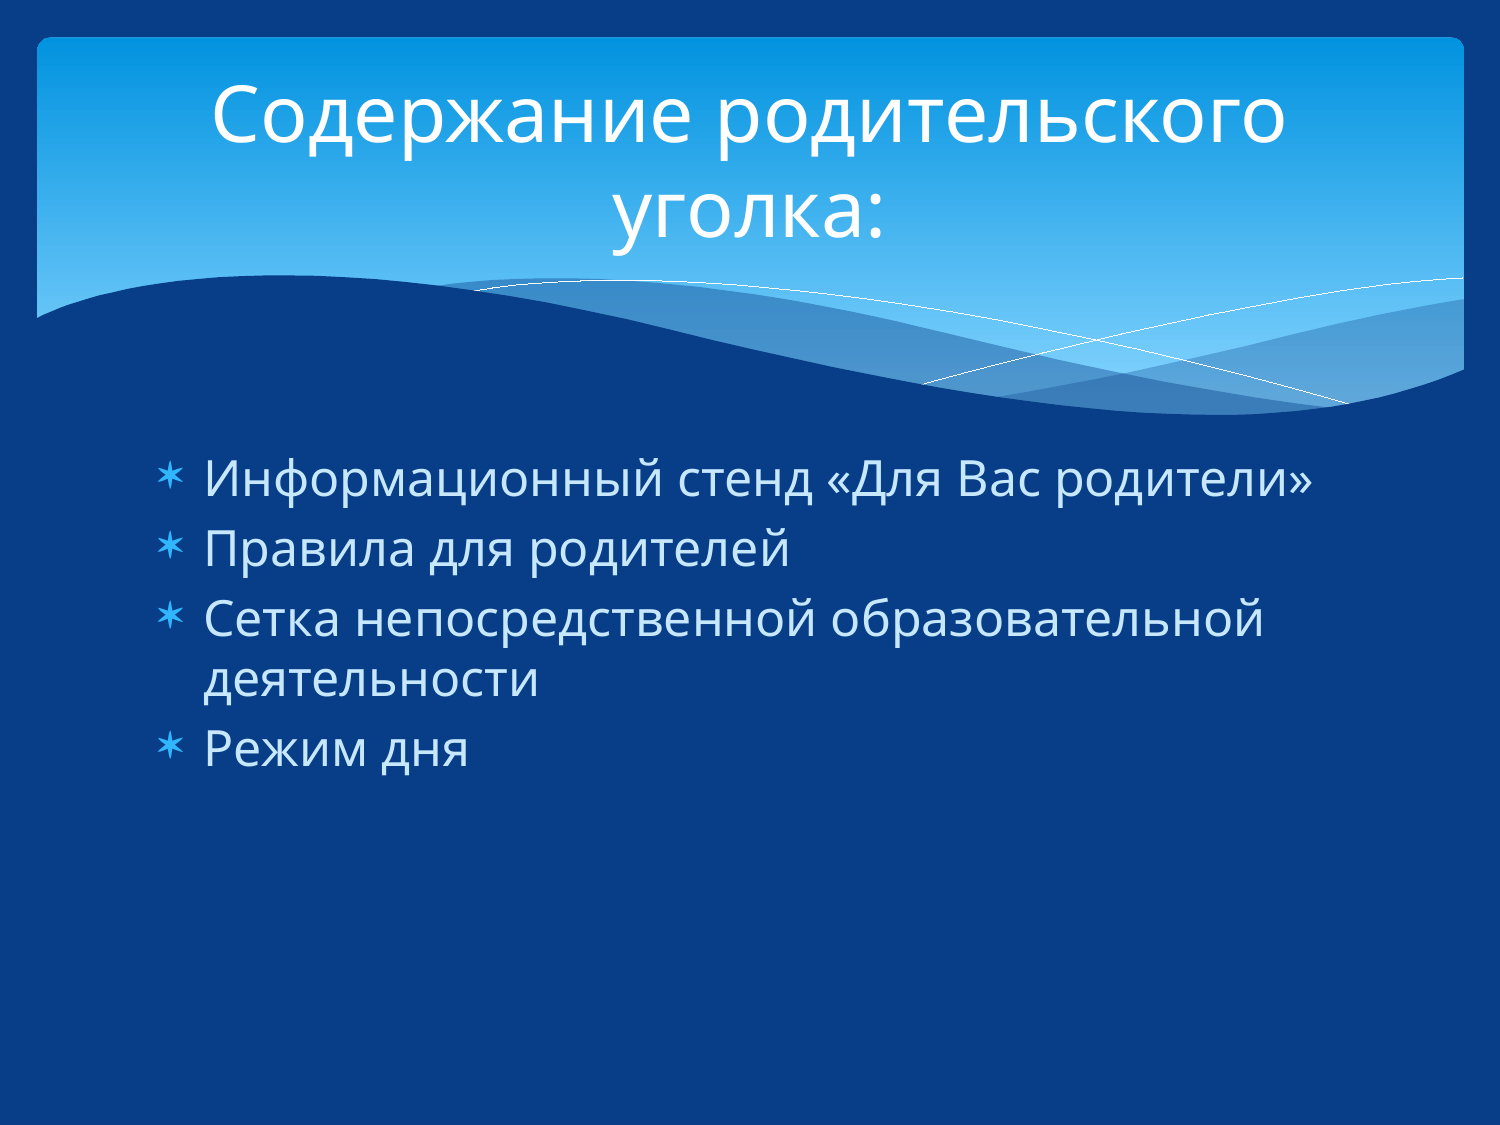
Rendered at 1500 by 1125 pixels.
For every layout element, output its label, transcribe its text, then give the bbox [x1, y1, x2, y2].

title Содержание родительского уголка: [75, 55, 1425, 261]
list Информационный стенд «Для Вас родители» Правила для родителей Сетка непосредственной образовательной деятельности Режим дня [143, 438, 1359, 1005]
